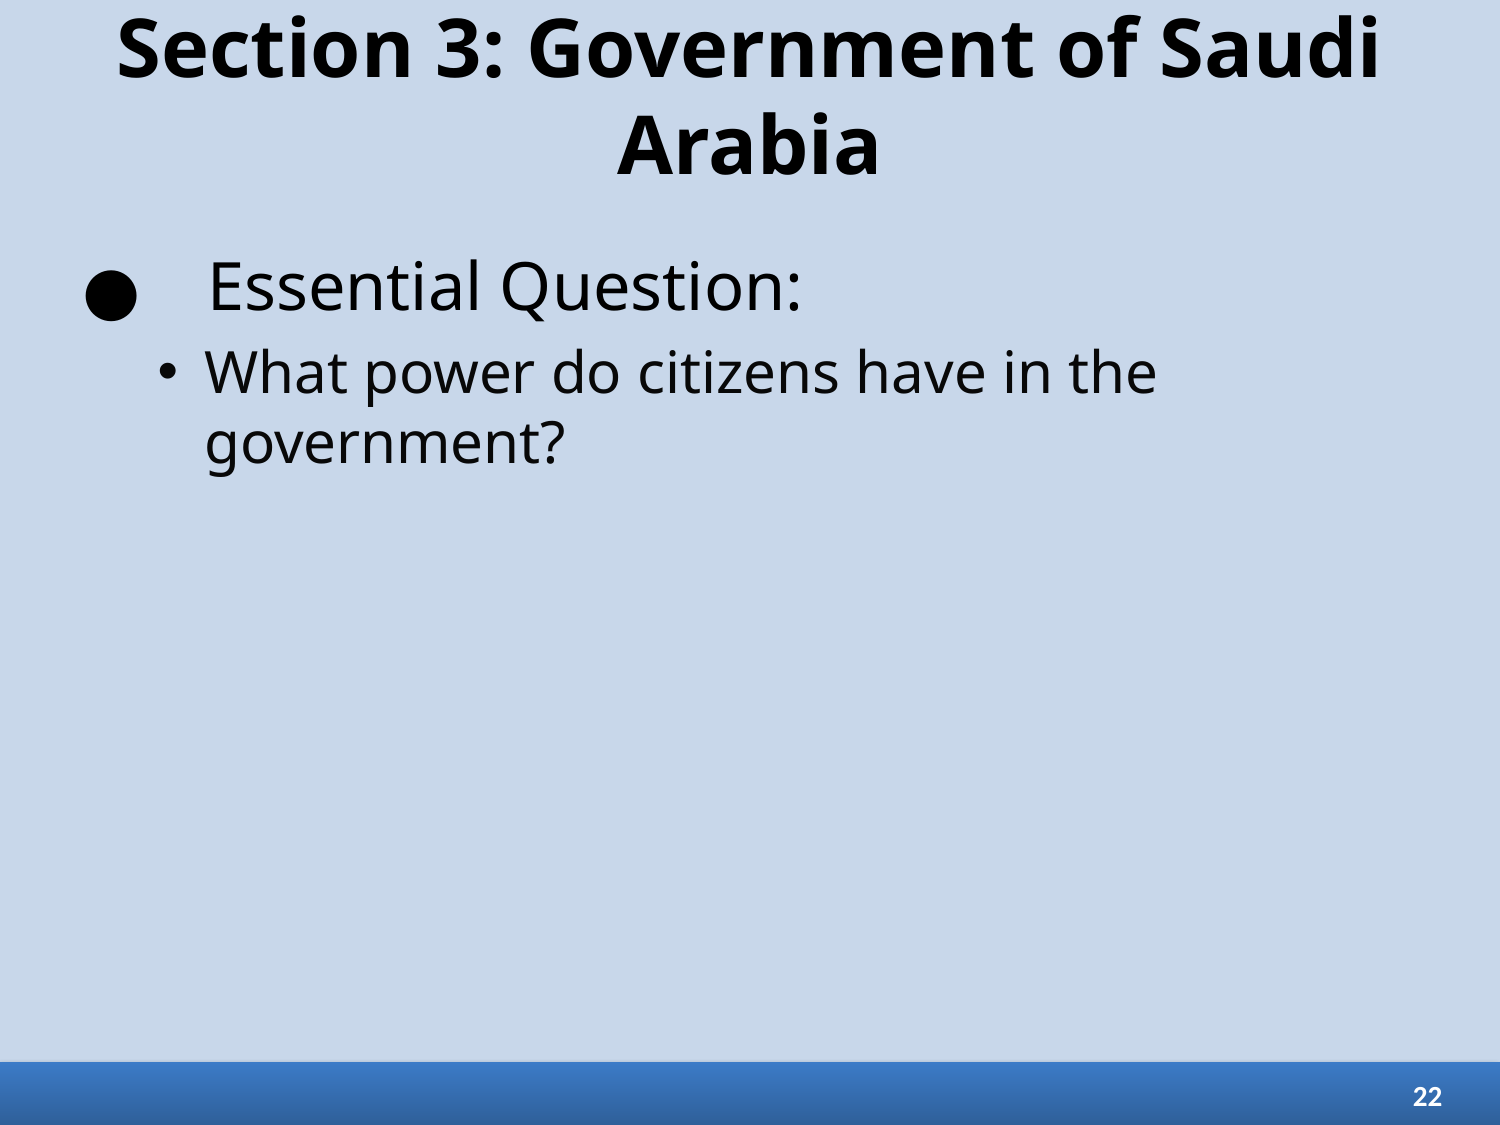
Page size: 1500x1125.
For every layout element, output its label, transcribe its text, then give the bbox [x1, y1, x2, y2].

title Section 3: Government of Saudi Arabia [0, 0, 1500, 188]
slide_number 22 [1398, 1070, 1450, 1120]
list Essential Question: What power do citizens have in the government? [75, 251, 1425, 1005]
